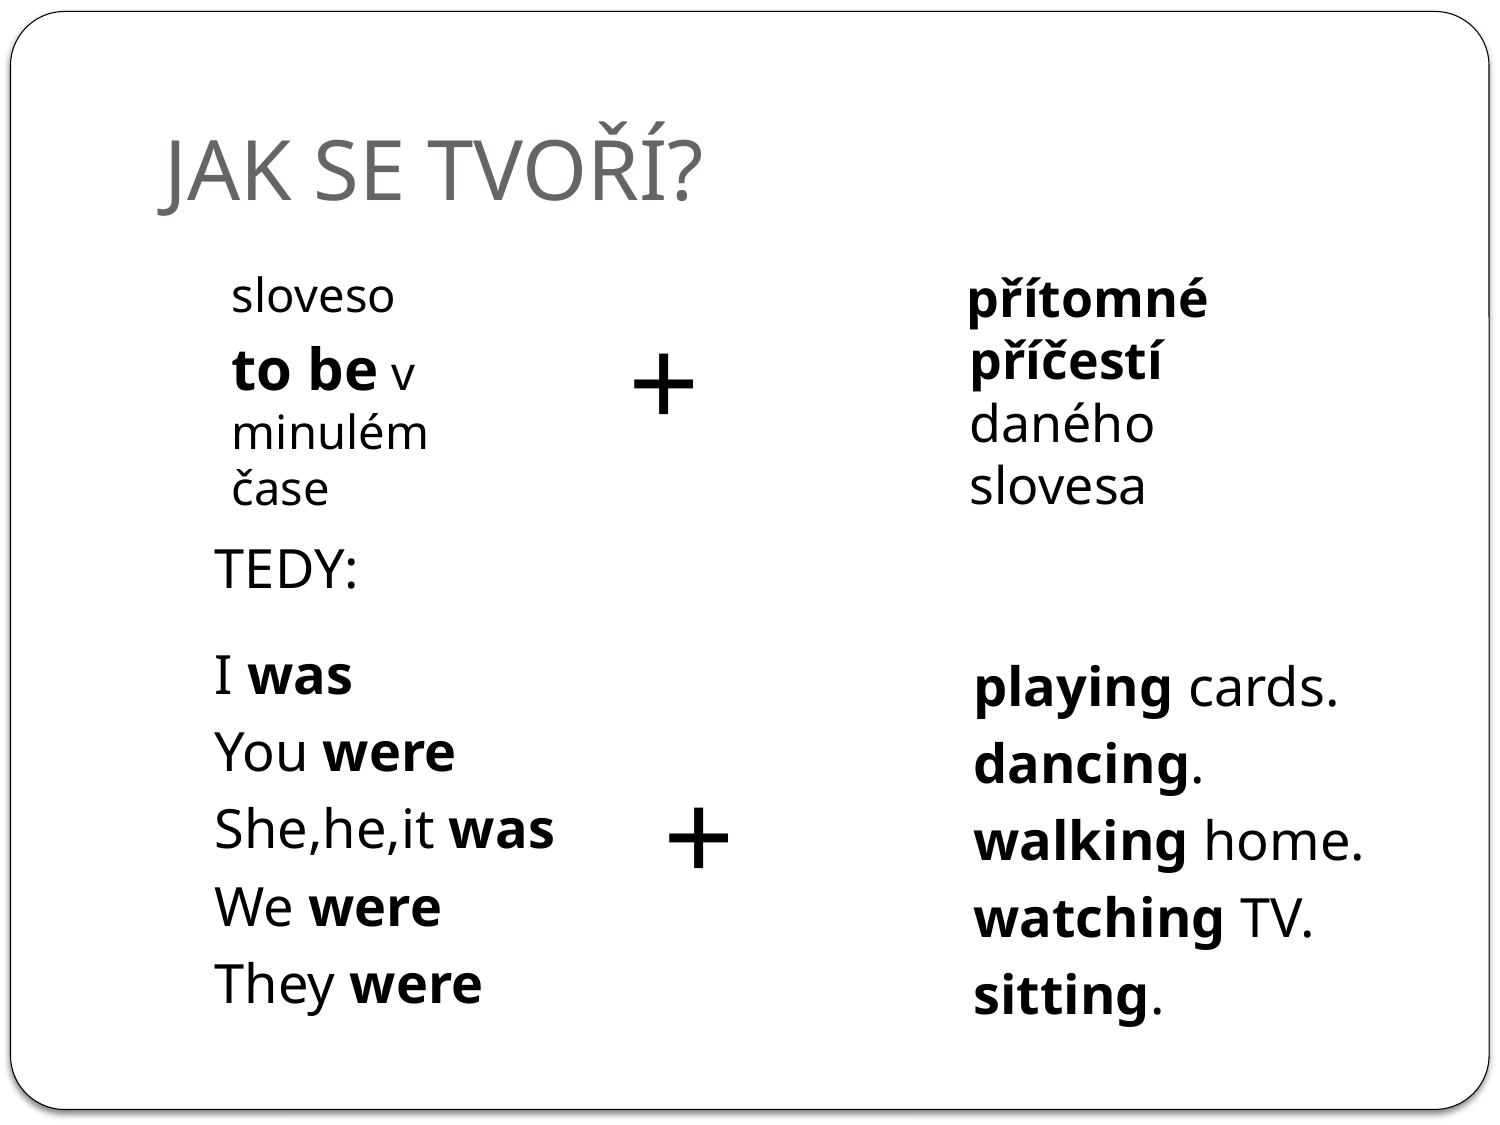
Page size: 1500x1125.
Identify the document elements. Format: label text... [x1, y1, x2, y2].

list + [548, 296, 774, 434]
text_box I was You were She,he,it was We were They were [199, 632, 610, 1029]
text_box [618, 694, 821, 879]
text_box přítomné příčestí daného slovesa [911, 257, 1254, 525]
text_box sloveso to be v minulém čase [174, 257, 518, 525]
title JAK SE TVOŘÍ? [150, 45, 1425, 233]
text_box TEDY: [199, 527, 543, 618]
text_box + [583, 749, 809, 888]
text_box playing cards. dancing. walking home. watching TV. sitting. [958, 644, 1430, 1043]
